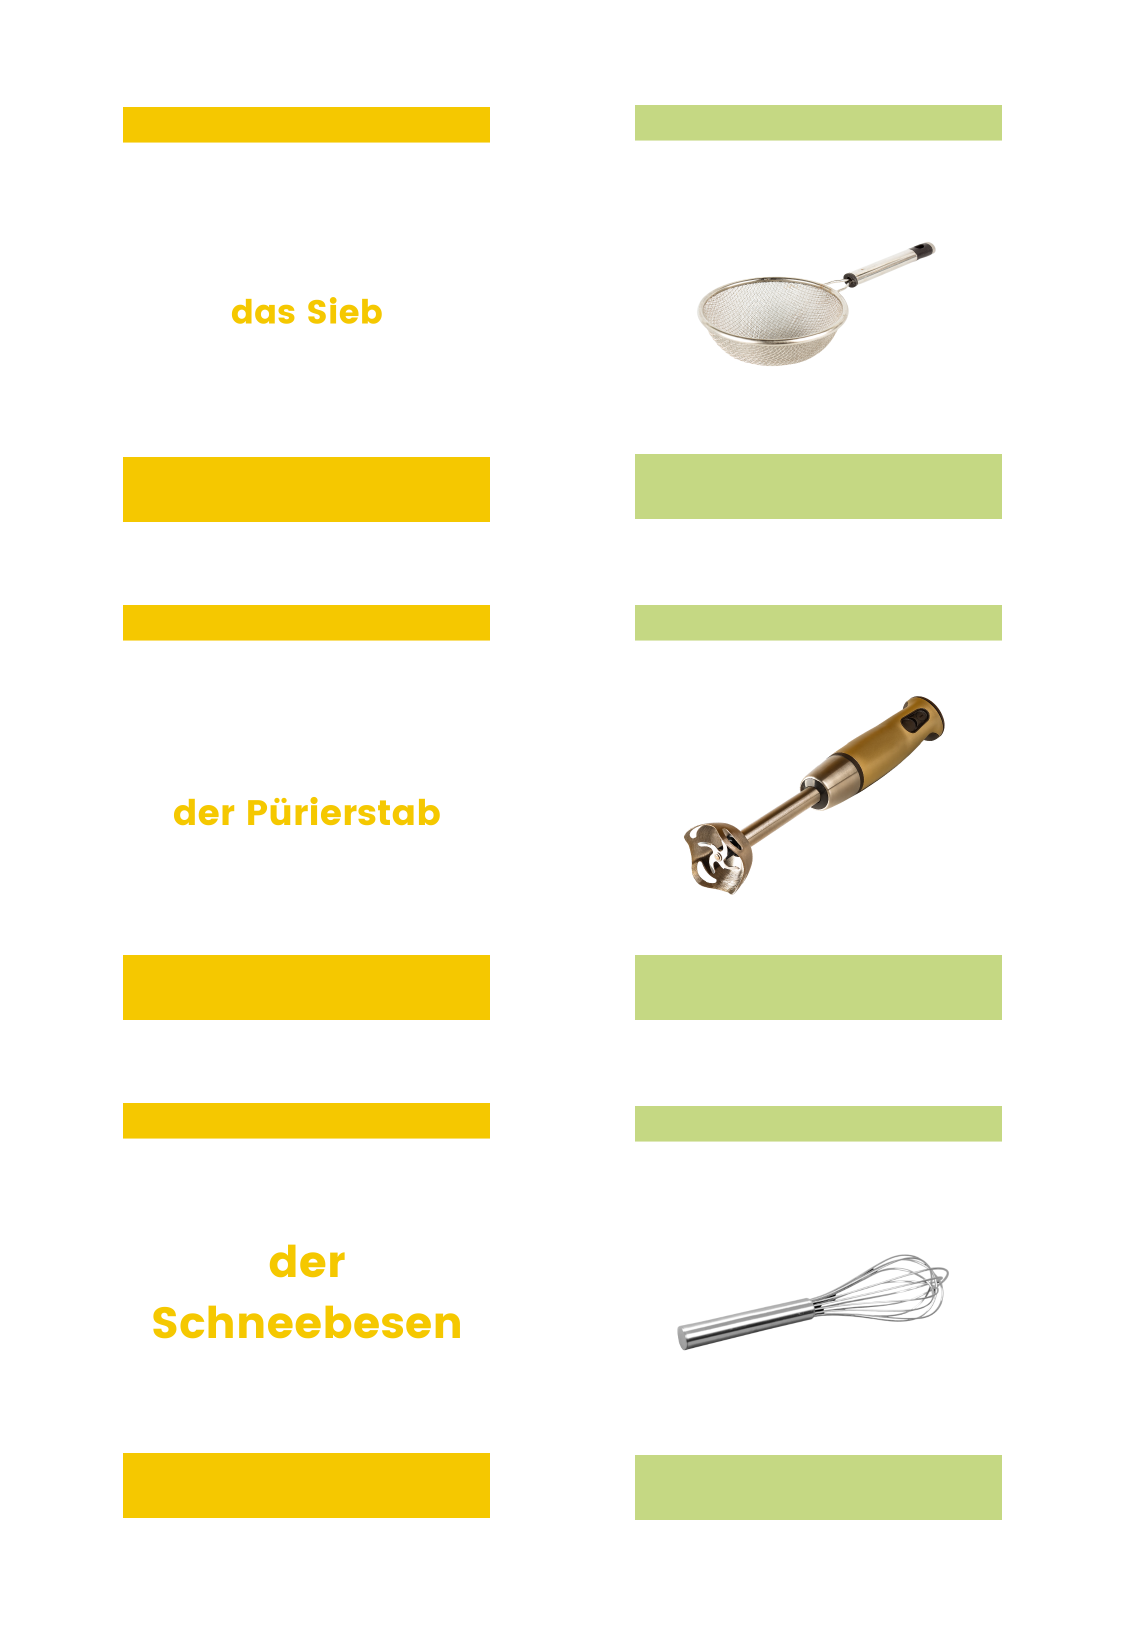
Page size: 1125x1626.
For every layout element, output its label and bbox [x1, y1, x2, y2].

picture [123, 605, 490, 1020]
picture [635, 1106, 1002, 1520]
picture [123, 1103, 490, 1518]
picture [123, 107, 490, 522]
picture [635, 605, 1002, 1020]
picture [635, 105, 1002, 519]
